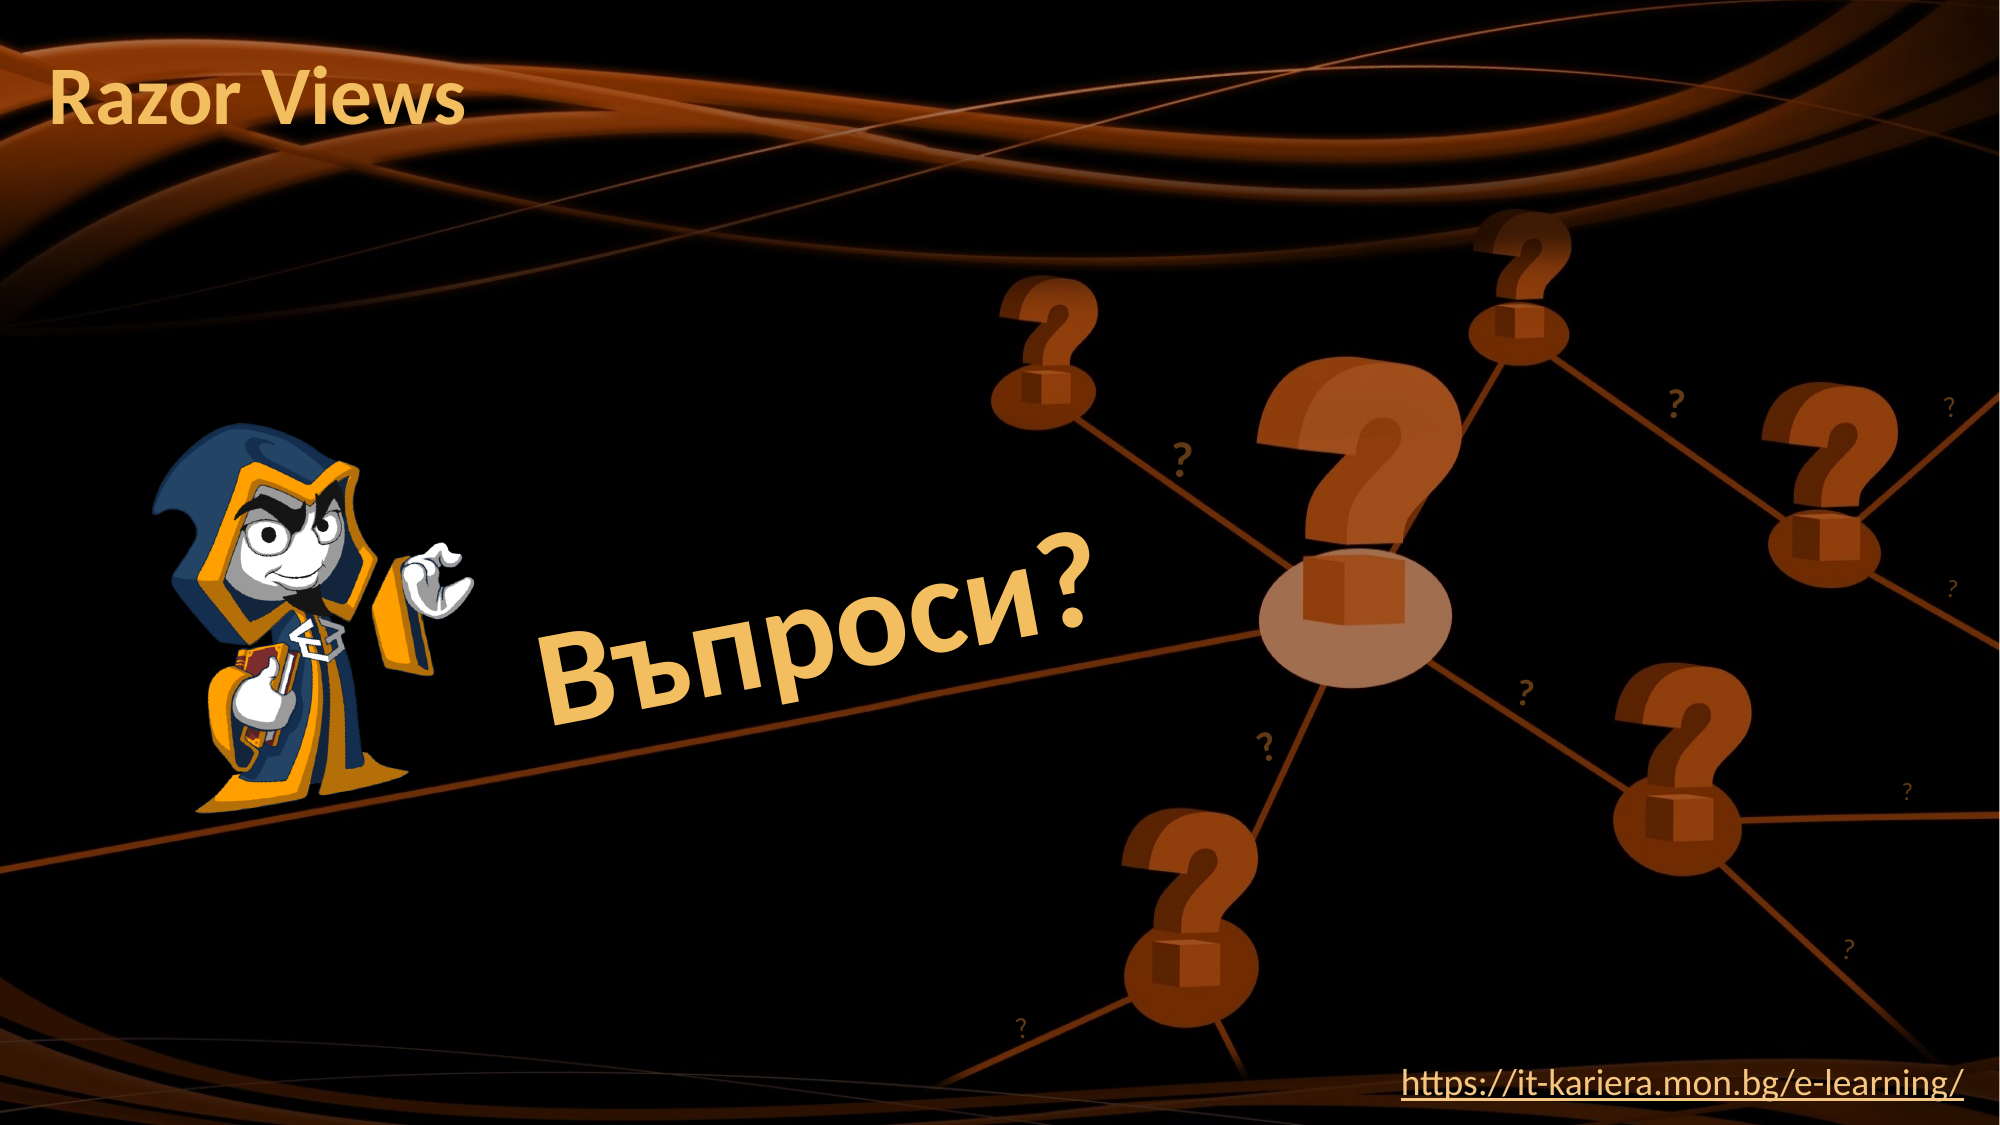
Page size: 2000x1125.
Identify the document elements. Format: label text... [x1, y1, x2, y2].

title Razor Views [30, 6, 1602, 189]
picture [0, 0, 2000, 1125]
list https://it-kariera.mon.bg/e-learning/ [250, 1050, 1971, 1110]
